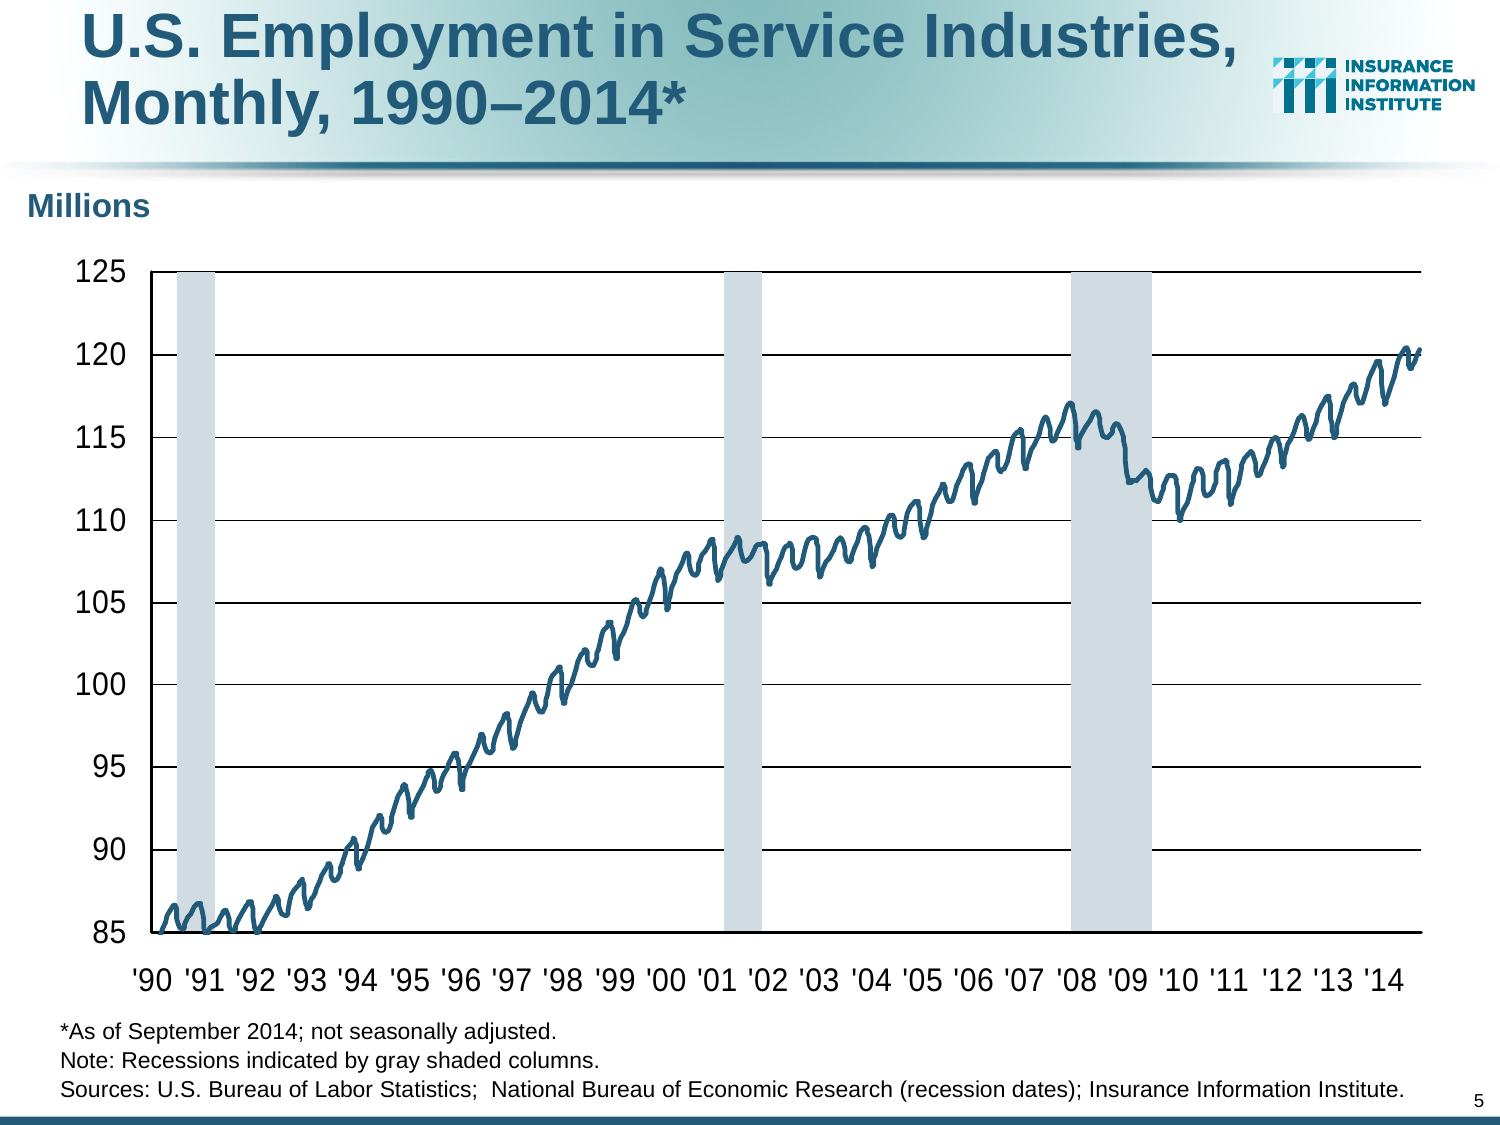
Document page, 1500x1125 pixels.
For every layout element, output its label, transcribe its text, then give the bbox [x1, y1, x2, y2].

text_box *As of September 2014; not seasonally adjusted. Note: Recessions indicated by gray shaded columns. Sources: U.S. Bureau of Labor Statistics; National Bureau of Economic Research (recession dates); Insurance Information Institute. [0, 1021, 1432, 1125]
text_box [61, 232, 1457, 1026]
text_box 5 [1432, 1091, 1485, 1111]
text_box Millions [27, 188, 428, 225]
title U.S. Employment in Service Industries, Monthly, 1990–2014* [73, 0, 1288, 142]
picture [0, 0, 1500, 189]
